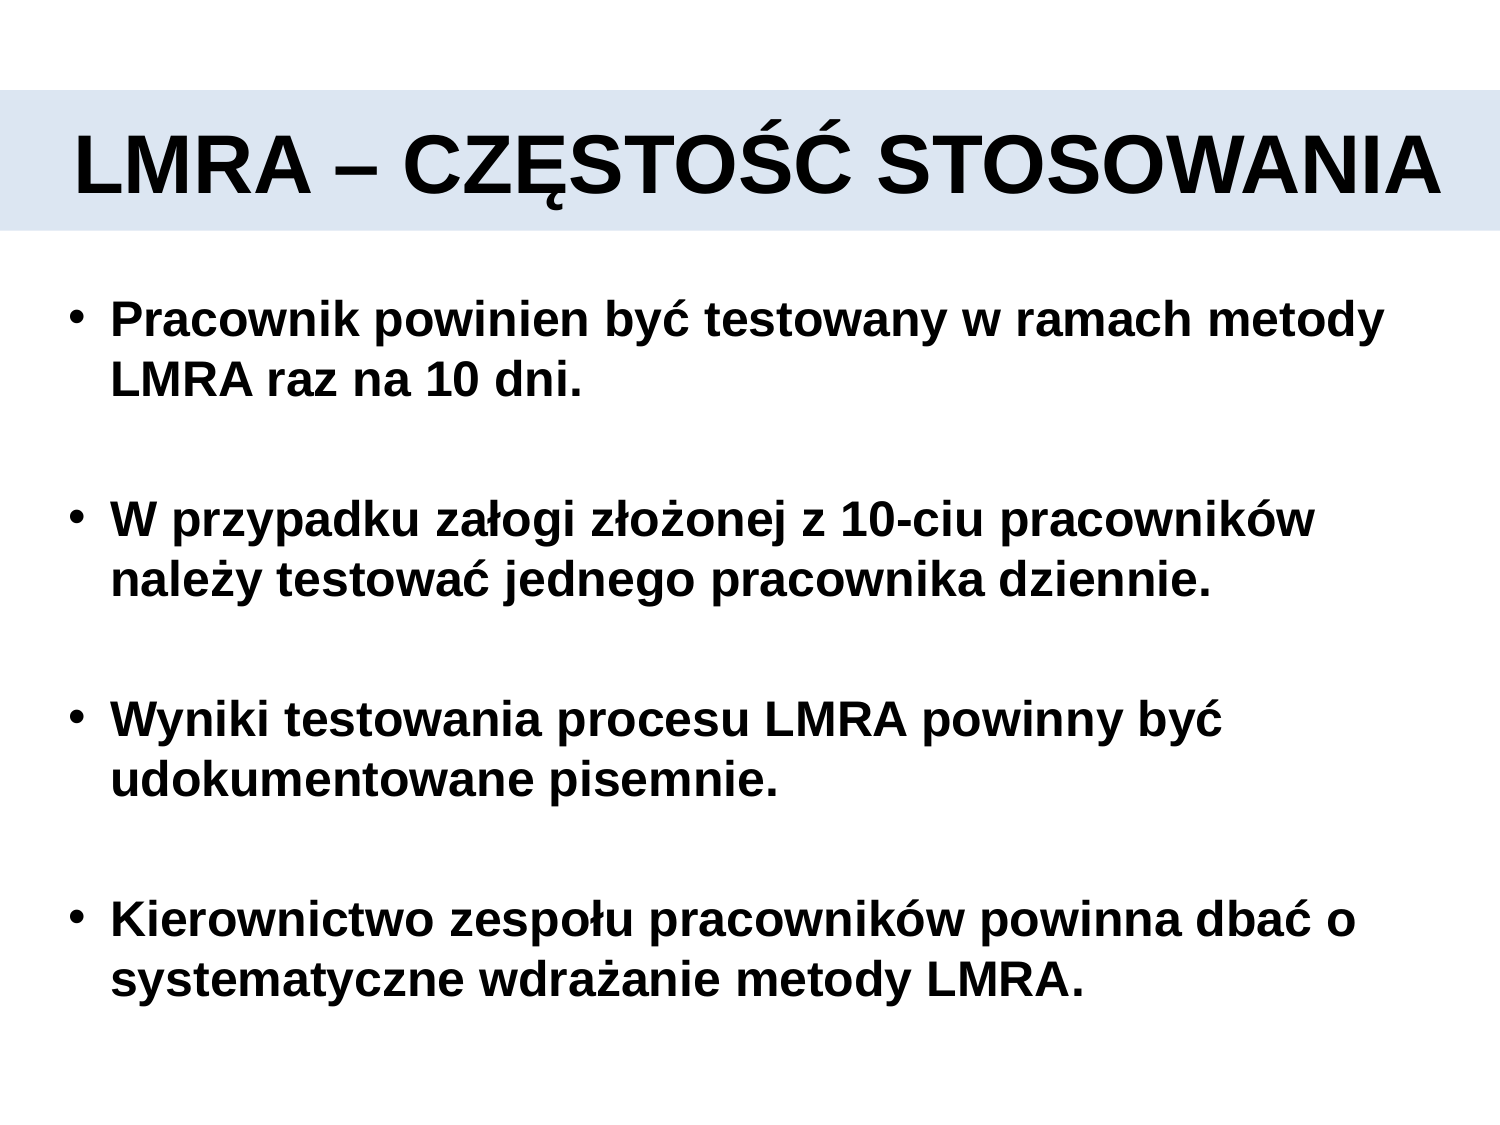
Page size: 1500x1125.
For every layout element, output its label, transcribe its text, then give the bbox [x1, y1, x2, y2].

list Pracownik powinien być testowany w ramach metody LMRA raz na 10 dni. W przypadku załogi złożonej z 10-ciu pracowników należy testować jednego pracownika dziennie. Wyniki testowania procesu LMRA powinny być udokumentowane pisemnie. Kierownictwo zespołu pracowników powinna dbać o systematyczne wdrażanie metody LMRA. [53, 278, 1412, 1094]
title LMRA – CZĘSTOŚĆ STOSOWANIA [0, 90, 1500, 231]
